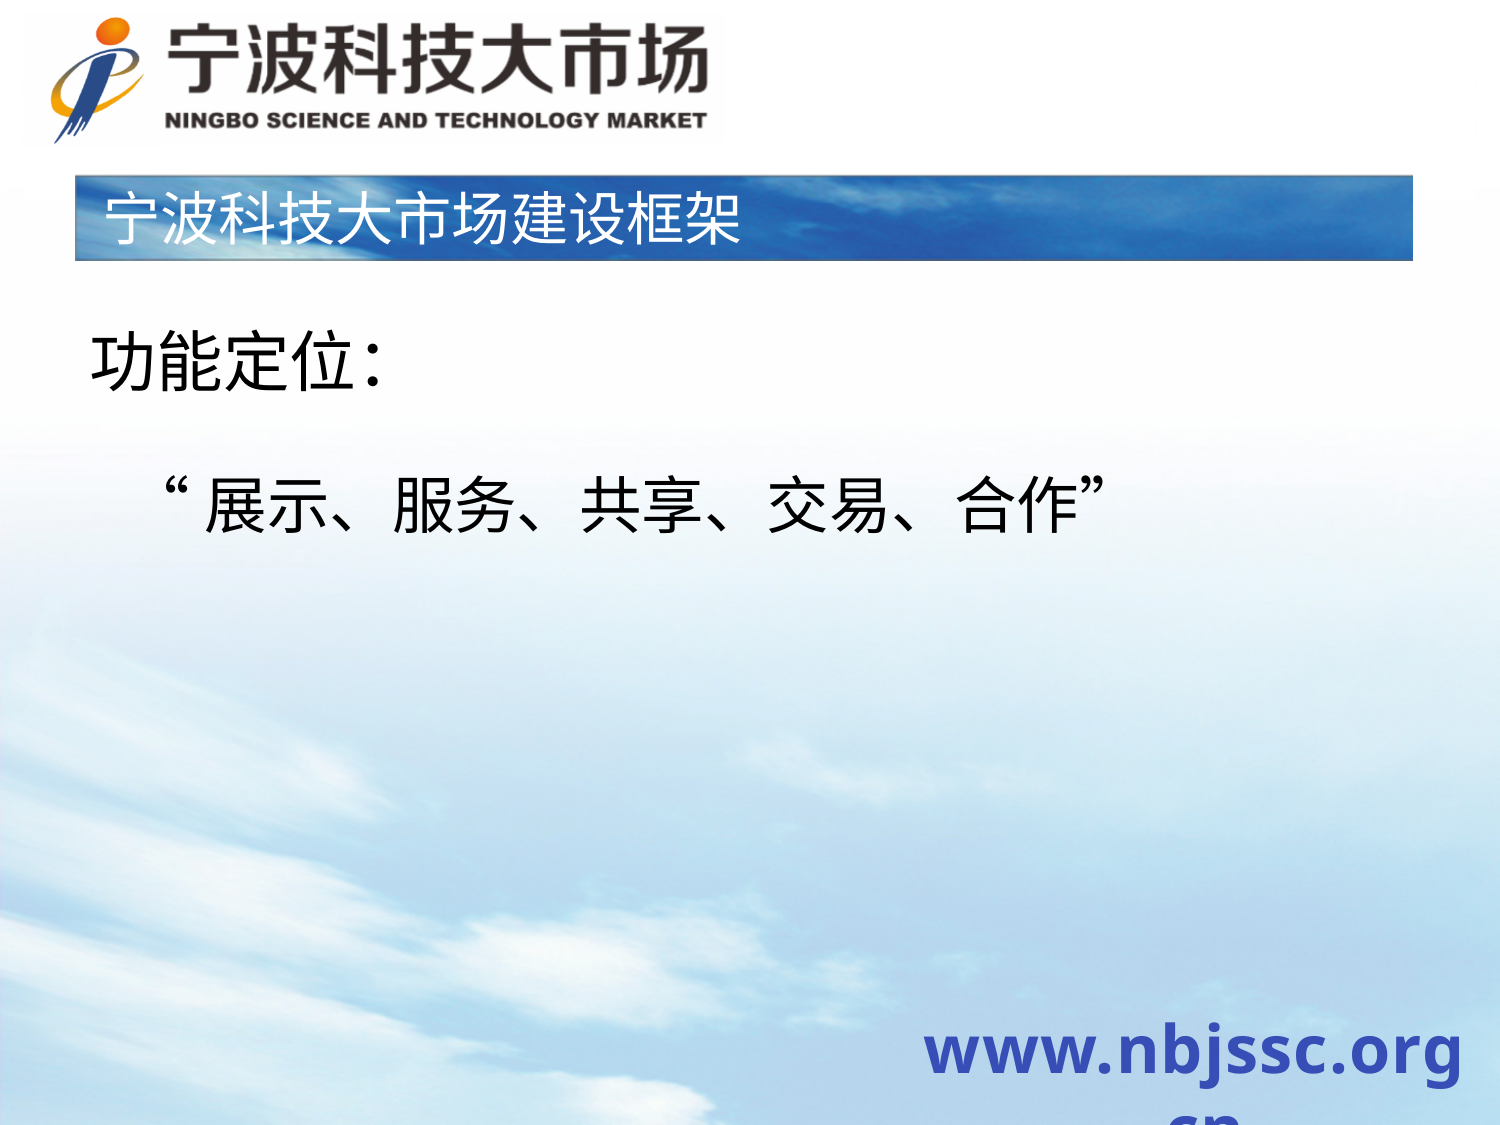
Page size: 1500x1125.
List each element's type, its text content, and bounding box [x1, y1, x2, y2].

text_box 功能定位： [74, 312, 1413, 408]
picture [0, 0, 1500, 1125]
text_box “展示、服务、共享、交易、合作” [112, 459, 1450, 549]
